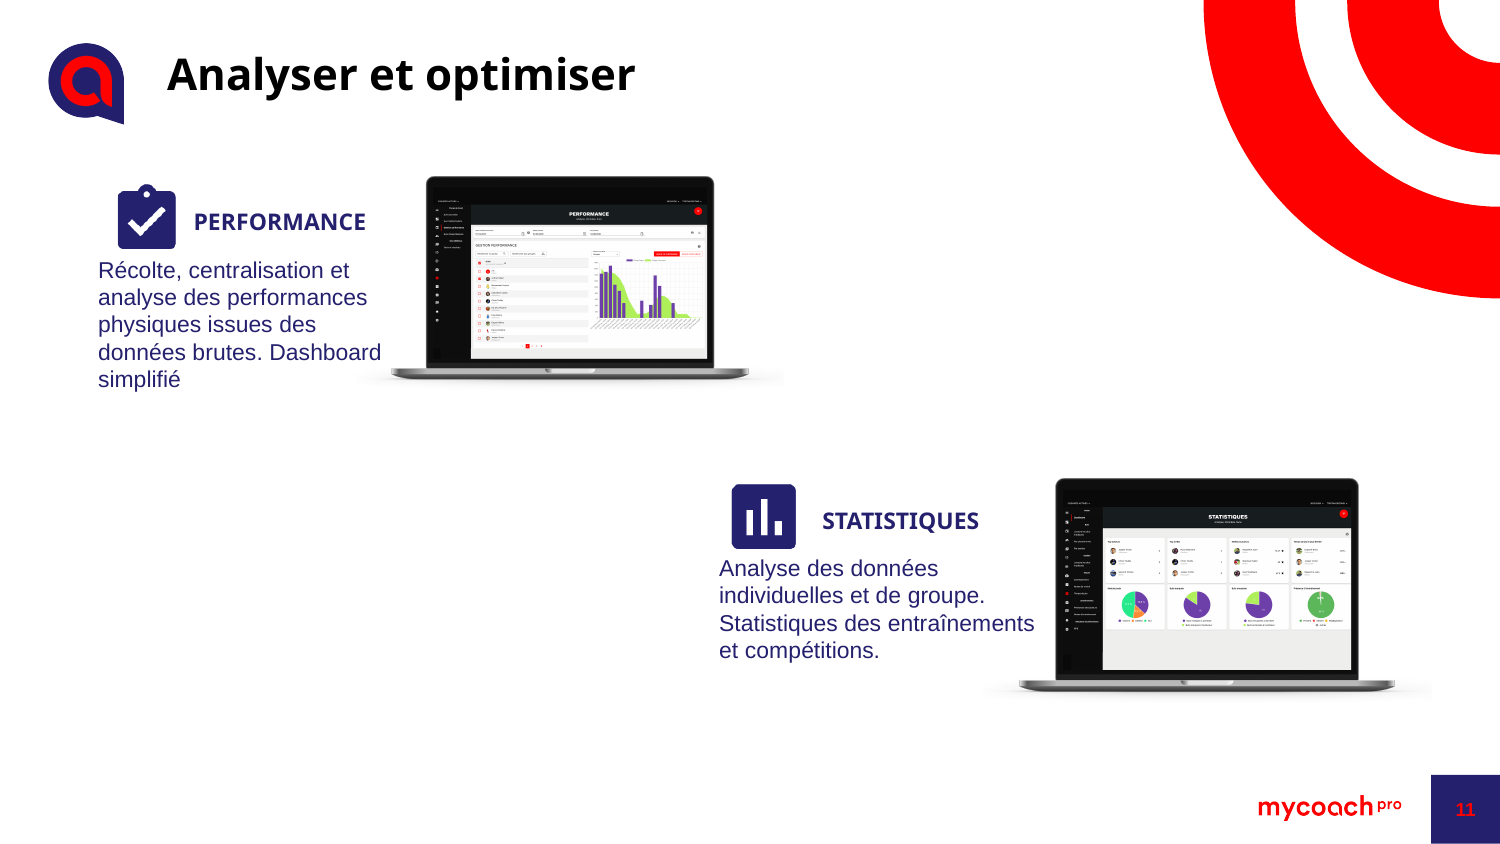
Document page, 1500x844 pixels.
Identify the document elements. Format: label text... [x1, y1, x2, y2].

picture [982, 478, 1432, 707]
text_box STATISTIQUES [807, 491, 977, 538]
picture [356, 176, 784, 393]
picture [730, 484, 801, 549]
picture [117, 184, 179, 249]
text_box Récolte, centralisation et analyse des performances physiques issues des données brutes. Dashboard simplifié [83, 240, 351, 372]
slide_number ‹#› [1431, 786, 1500, 831]
text_box Analyse des données individuelles et de groupe. Statistiques des entraînements et compétitions. [704, 538, 977, 661]
text_box PERFORMANCE [183, 192, 351, 240]
picture [1244, 780, 1416, 836]
text_box Analyser et optimiser [155, 47, 1172, 114]
picture [48, 43, 125, 125]
